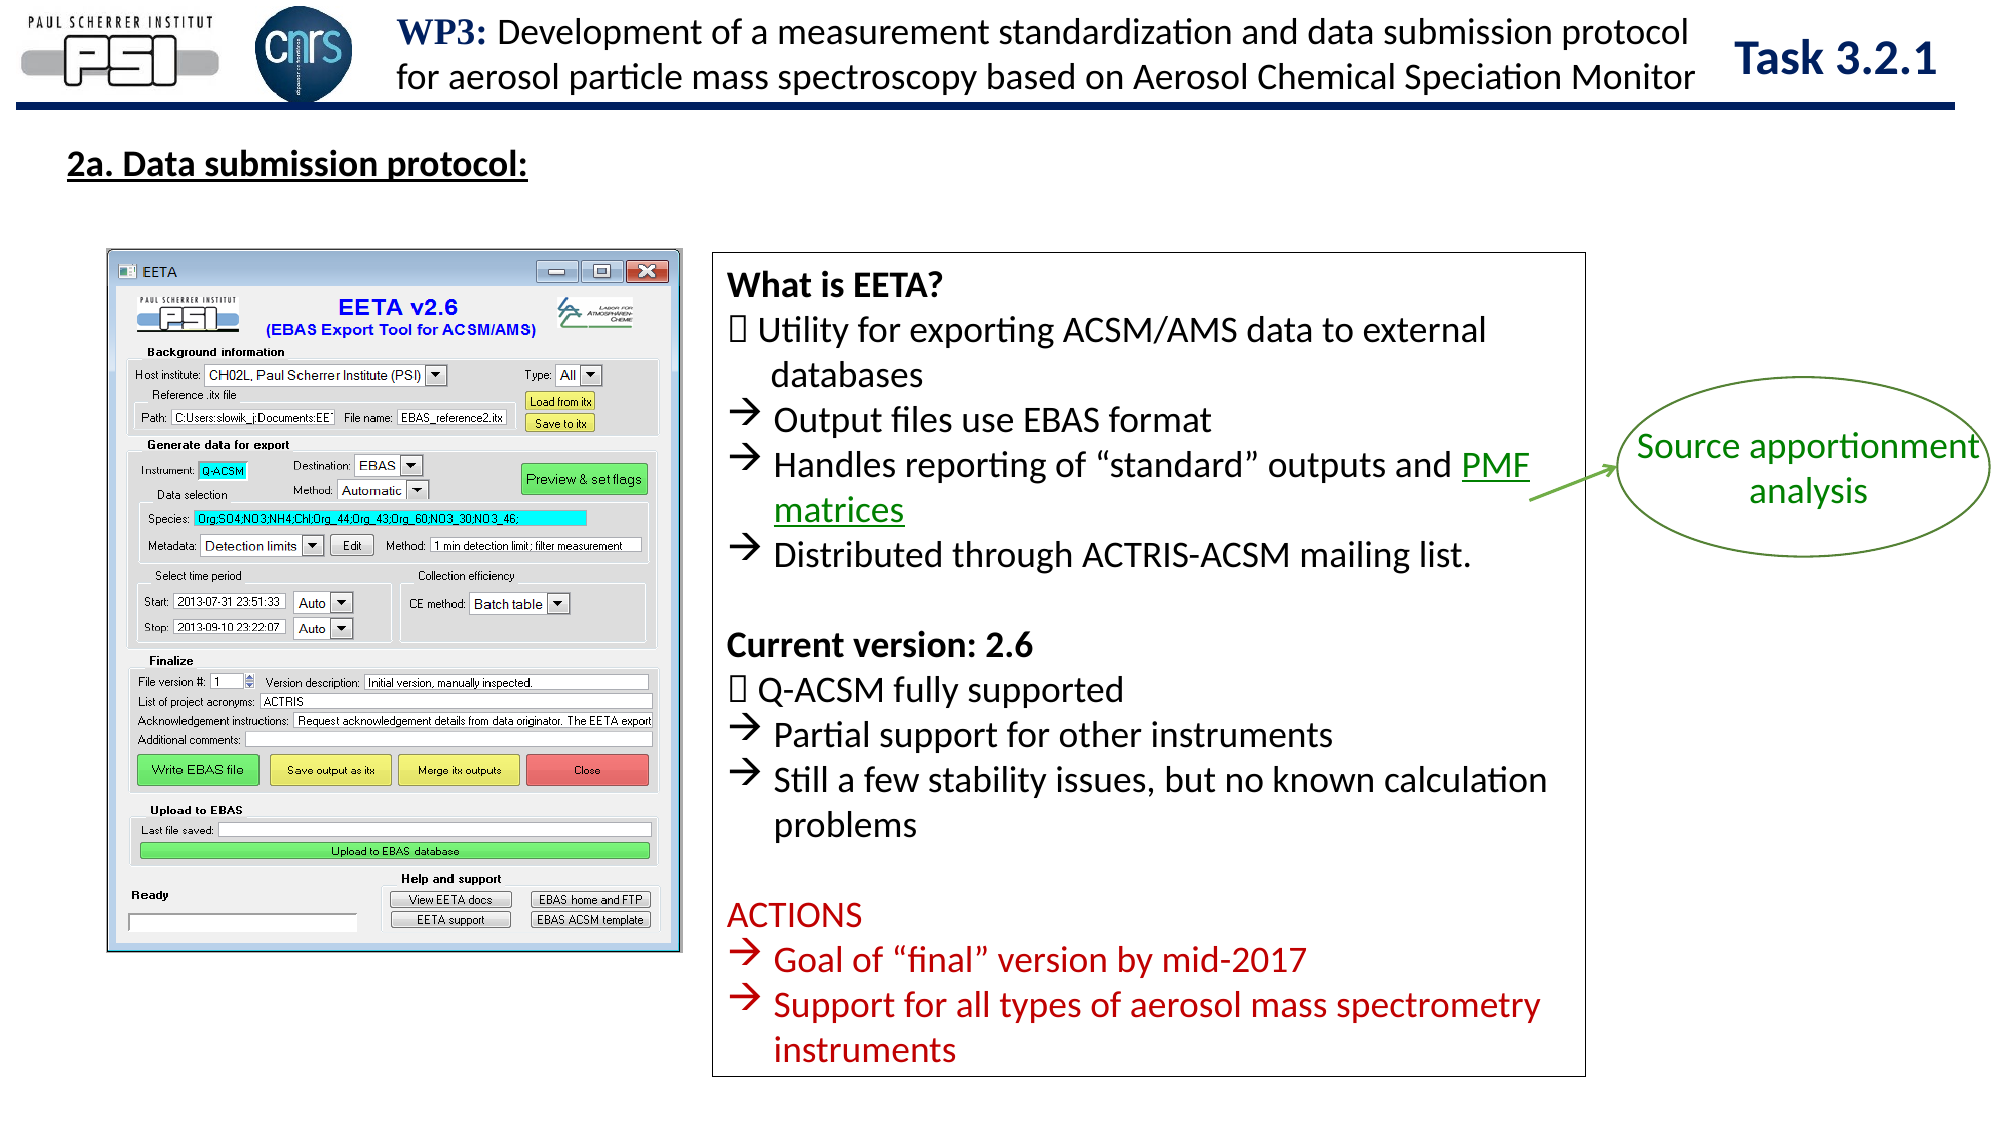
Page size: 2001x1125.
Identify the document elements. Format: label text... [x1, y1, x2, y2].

picture [106, 248, 683, 953]
text_box What is EETA?  Utility for exporting ACSM/AMS data to external databases Output files use EBAS format Handles reporting of “standard” outputs and PMF matrices Distributed through ACTRIS-ACSM mailing list. Current version: 2.6  Q-ACSM fully supported Partial support for other instruments Still a few stability issues, but no known calculation problems ACTIONS Goal of “final” version by mid-2017 Support for all types of aerosol mass spectrometry instruments [712, 252, 1586, 1077]
text_box 2a. Data submission protocol: [51, 131, 544, 192]
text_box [1529, 466, 1618, 501]
text_box [1652, 376, 1955, 413]
text_box [1650, 519, 1957, 558]
list [44, 131, 1493, 758]
picture [16, 6, 224, 95]
text_box WP3: Development of a measurement standardization and data submission protocol for aerosol particle mass spectroscopy based on Aerosol Chemical Speciation Monitor [381, 0, 1725, 102]
text_box Source apportionment analysis [1617, 413, 2000, 519]
picture [255, 6, 352, 103]
text_box Task 3.2.1 [1725, 17, 1953, 92]
